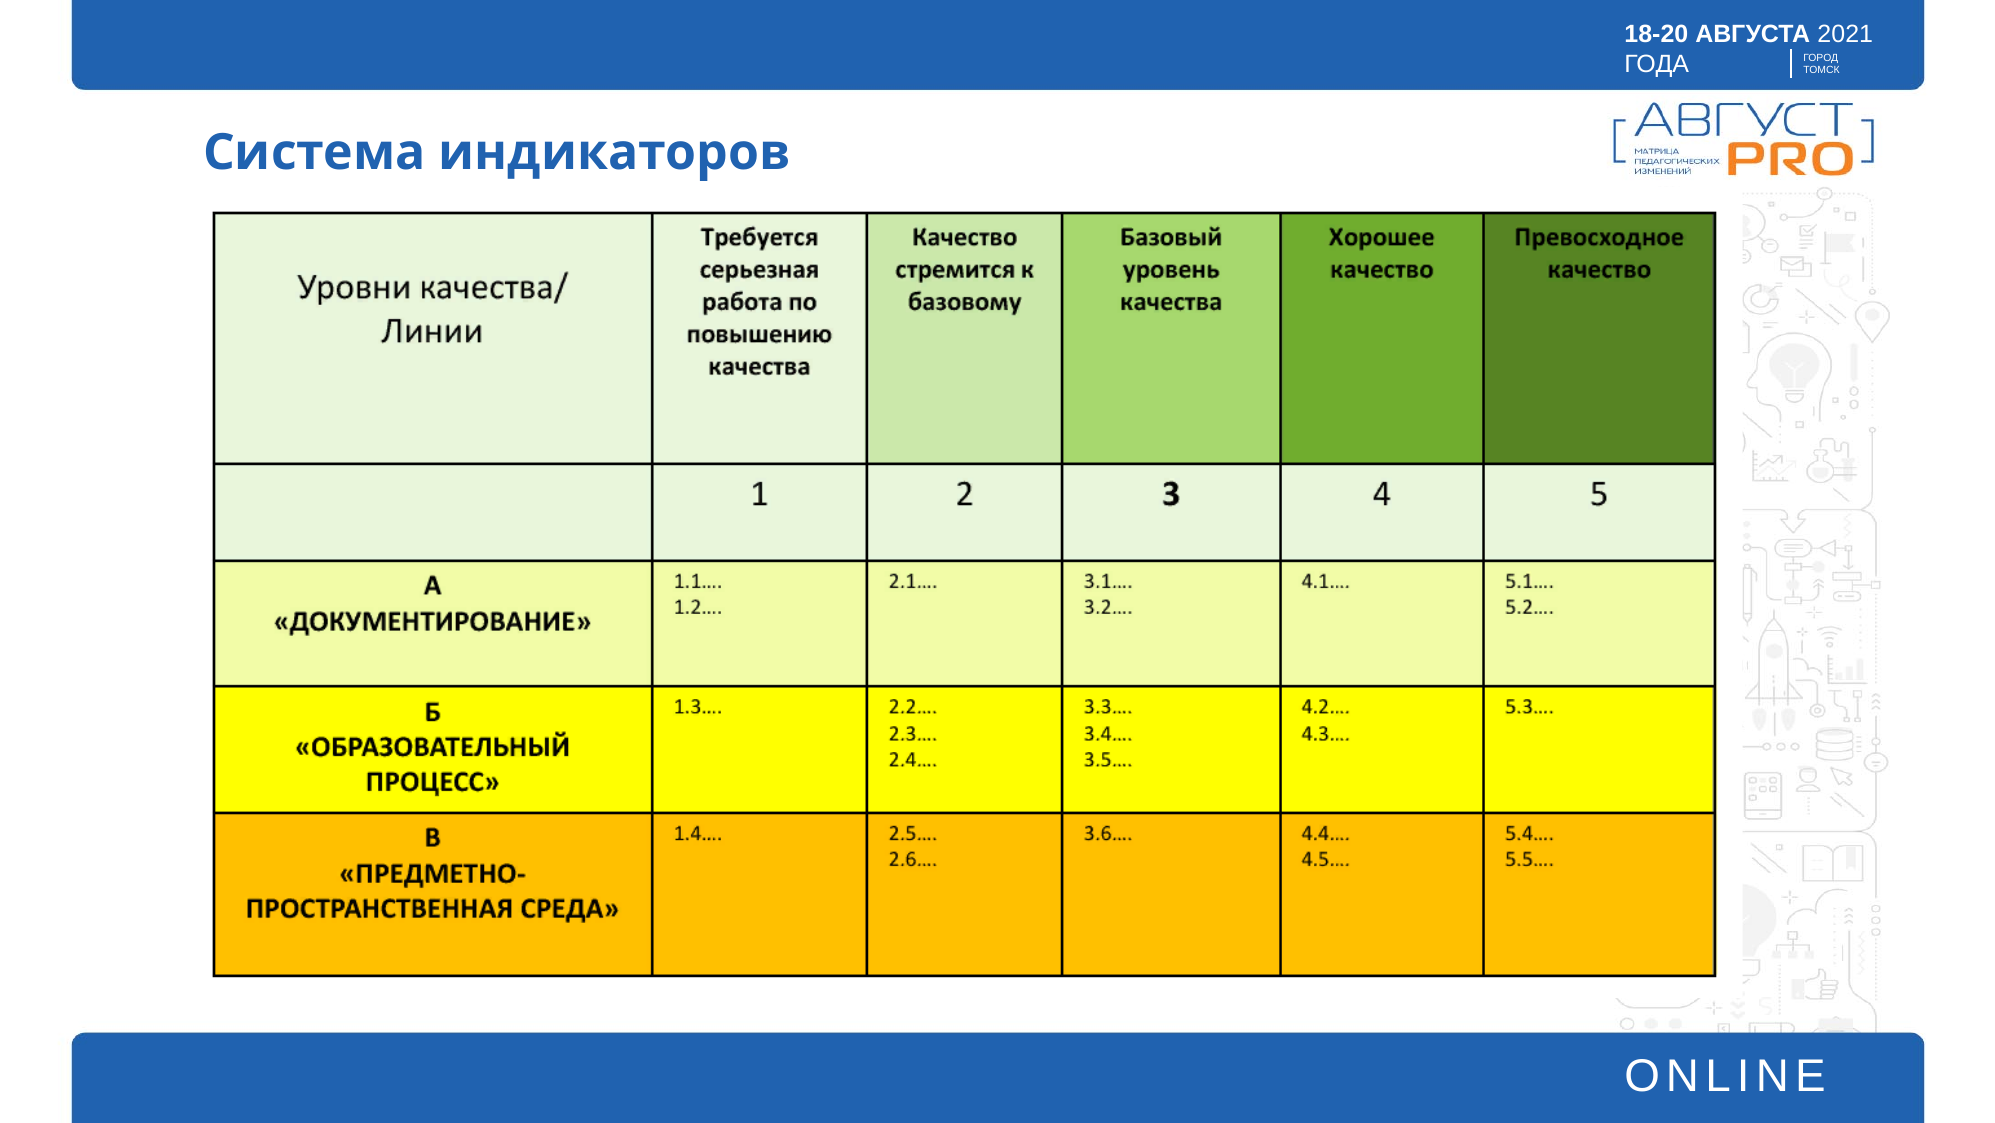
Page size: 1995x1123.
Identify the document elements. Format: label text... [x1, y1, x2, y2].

picture [0, 0, 1995, 1123]
text_box Система индикаторов [188, 112, 806, 187]
